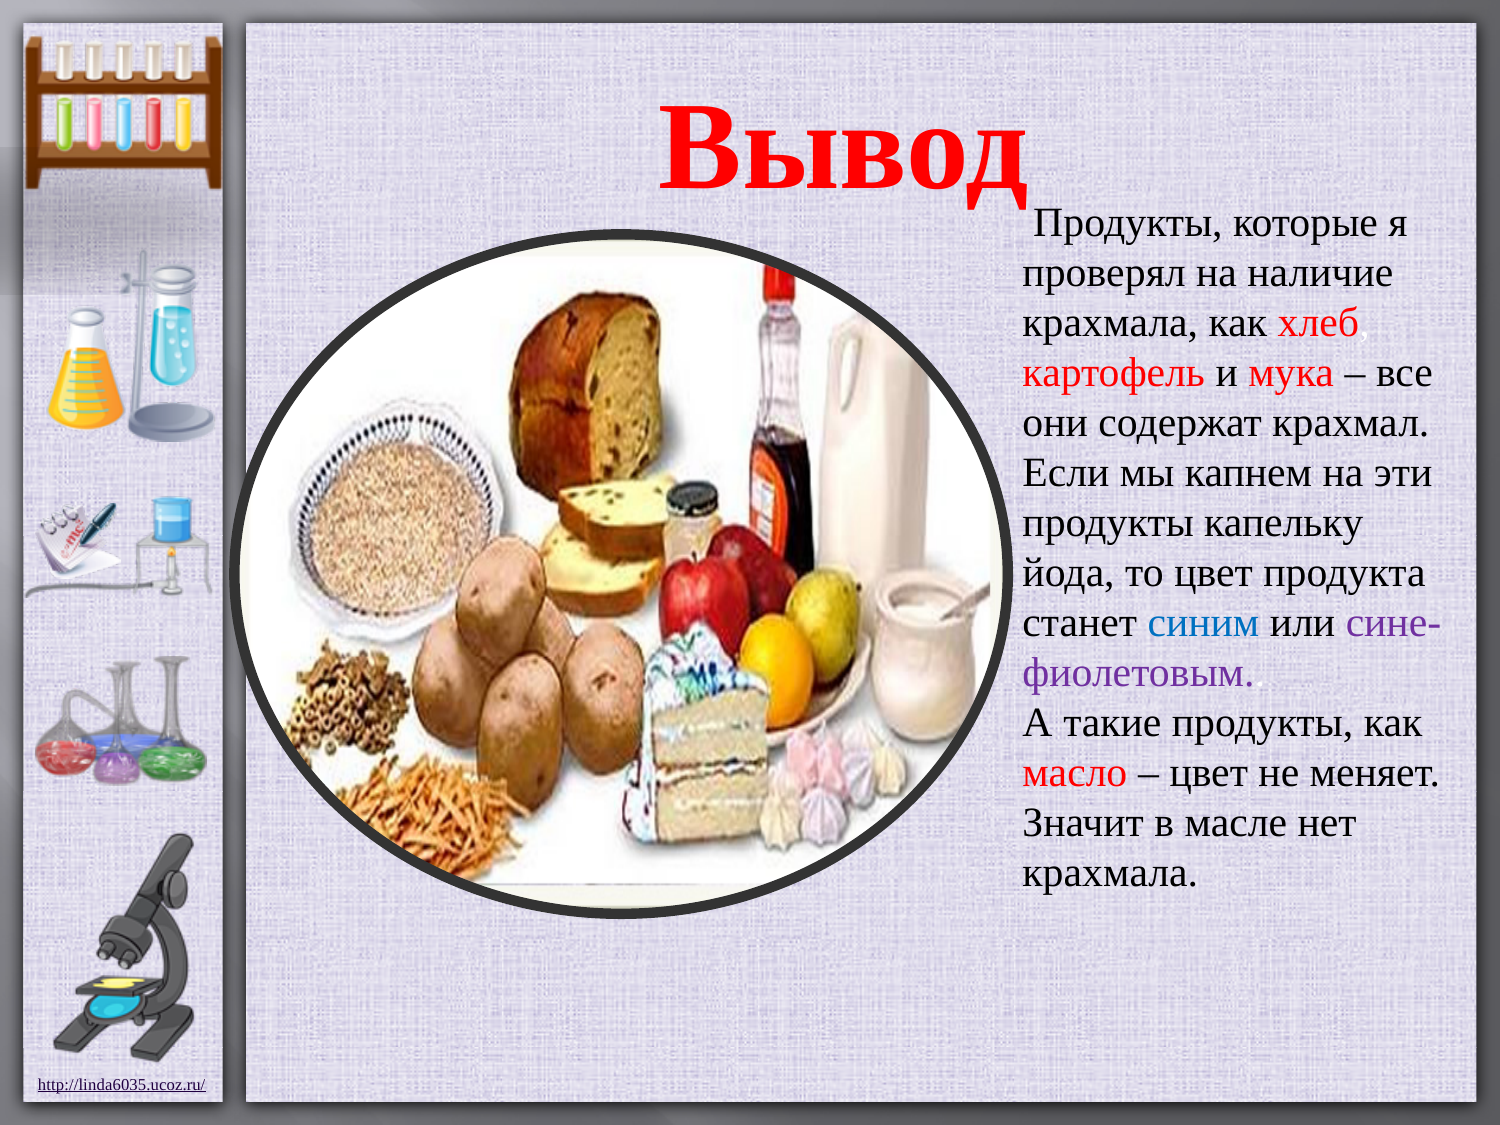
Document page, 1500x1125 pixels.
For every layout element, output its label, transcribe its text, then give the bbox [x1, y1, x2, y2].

text_box Продукты, которые я проверял на наличие крахмала, как хлеб, картофель и мука – все они содержат крахмал. Если мы капнем на эти продукты капельку йода, то цвет продукта станет синим или сине-фиолетовым.. А такие продукты, как масло – цвет не меняет. Значит в масле нет крахмала. [1007, 187, 1477, 1125]
title Вывод [75, 45, 1425, 233]
picture [35, 656, 207, 786]
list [234, 234, 1009, 915]
picture [46, 831, 213, 1067]
picture [23, 492, 217, 598]
picture [46, 246, 223, 442]
picture [23, 0, 223, 200]
